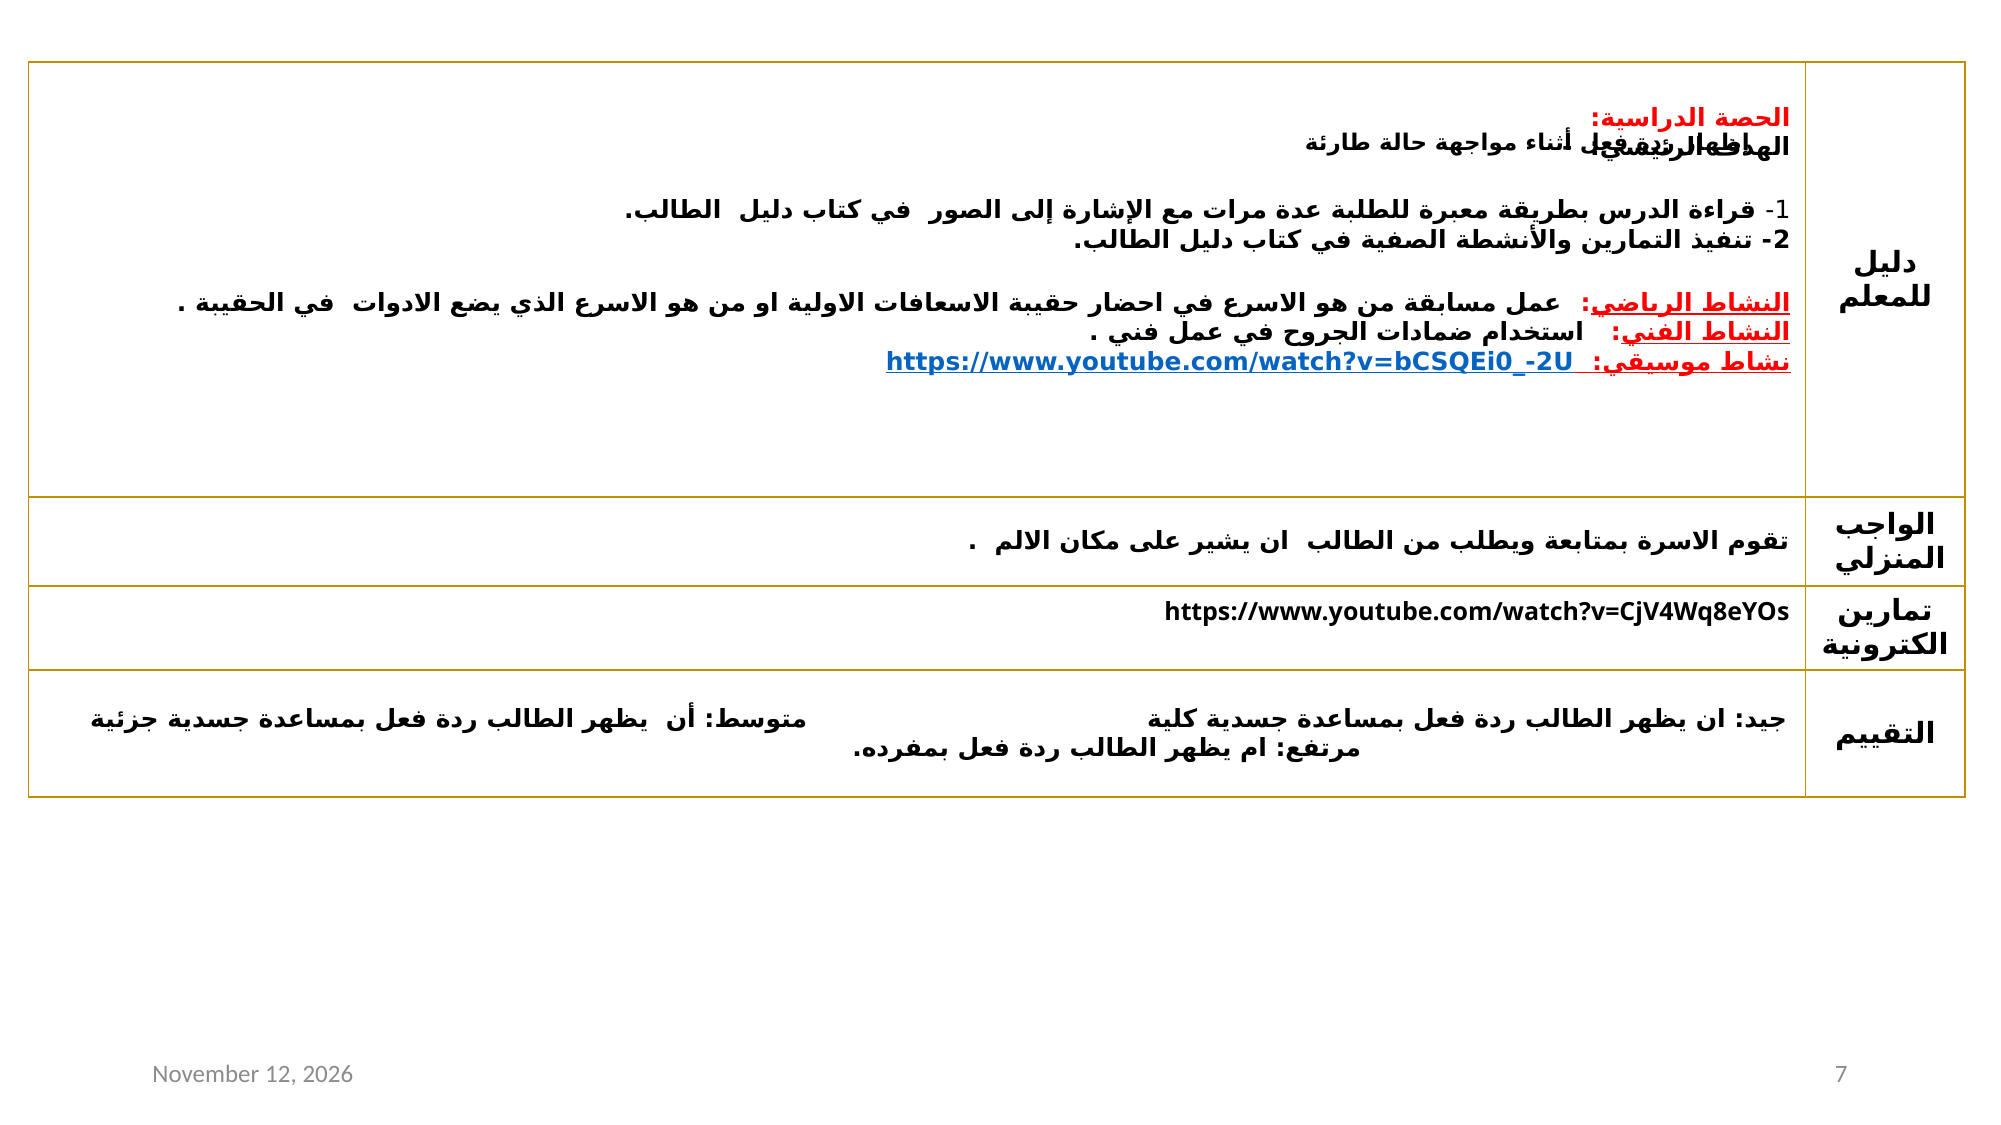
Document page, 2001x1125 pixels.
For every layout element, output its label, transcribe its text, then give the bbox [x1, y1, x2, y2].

table_header الحصة الدراسية: الهدف الرئيسي: - 1- قراءة الدرس بطريقة معبرة للطلبة عدة مرات مع الإشارة إلى الصور في كتاب دليل الطالب. 2- تنفيذ التمارين والأنشطة الصفية في كتاب دليل الطالب. النشاط الرياضي: عمل مسابقة من هو الاسرع في احضار حقيبة الاسعافات الاولية او من هو الاسرع الذي يضع الادوات في الحقيبة . النشاط الفني: استخدام ضمادات الجروح في عمل فني . نشاط موسيقي: https://www.youtube.com/watch?v=bCSQEi0_-2U [29, 63, 1805, 496]
table_header دليل للمعلم [1806, 63, 1964, 496]
table_cell التقييم [1806, 671, 1964, 796]
text_box إظهار ردة فعل أثناء مواجهة حالة طارئة [1281, 120, 1766, 163]
table_cell تقوم الاسرة بمتابعة ويطلب من الطالب ان يشير على مكان الالم . [29, 498, 1805, 585]
slide_number 7 [1412, 1042, 1863, 1103]
table_cell الواجب المنزلي [1806, 498, 1964, 585]
table_cell https://www.youtube.com/watch?v=CjV4Wq8eYOs [29, 587, 1805, 669]
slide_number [137, 1042, 588, 1103]
table_cell جيد: ان يظهر الطالب ردة فعل بمساعدة جسدية كلية متوسط: أن يظهر الطالب ردة فعل بمساعدة جسدية جزئية مرتفع: ام يظهر الطالب ردة فعل بمفرده. [29, 671, 1805, 796]
table_cell تمارين الكترونية [1806, 587, 1964, 669]
